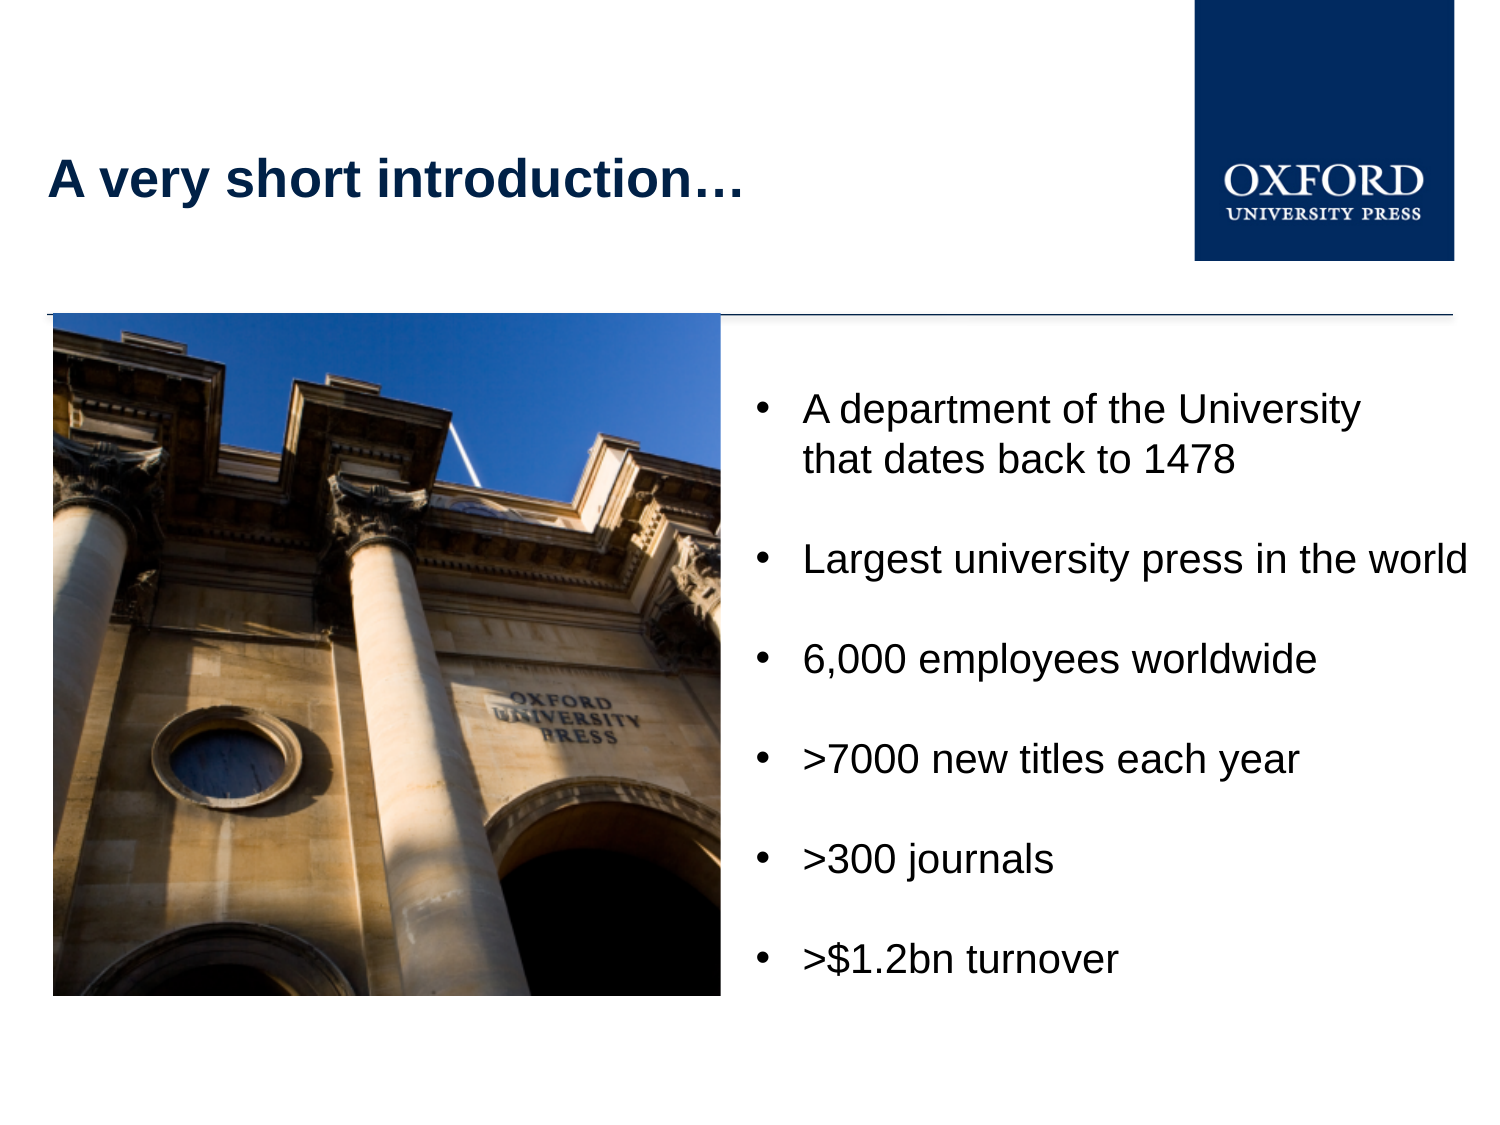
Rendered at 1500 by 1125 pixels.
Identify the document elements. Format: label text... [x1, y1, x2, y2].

picture [52, 313, 721, 996]
picture [1194, 0, 1455, 261]
title A very short introduction… [46, 0, 1186, 209]
text_box A department of the University that dates back to 1478 Largest university press in the world 6,000 employees worldwide >7000 new titles each year >300 journals >$1.2bn turnover [740, 374, 1500, 990]
